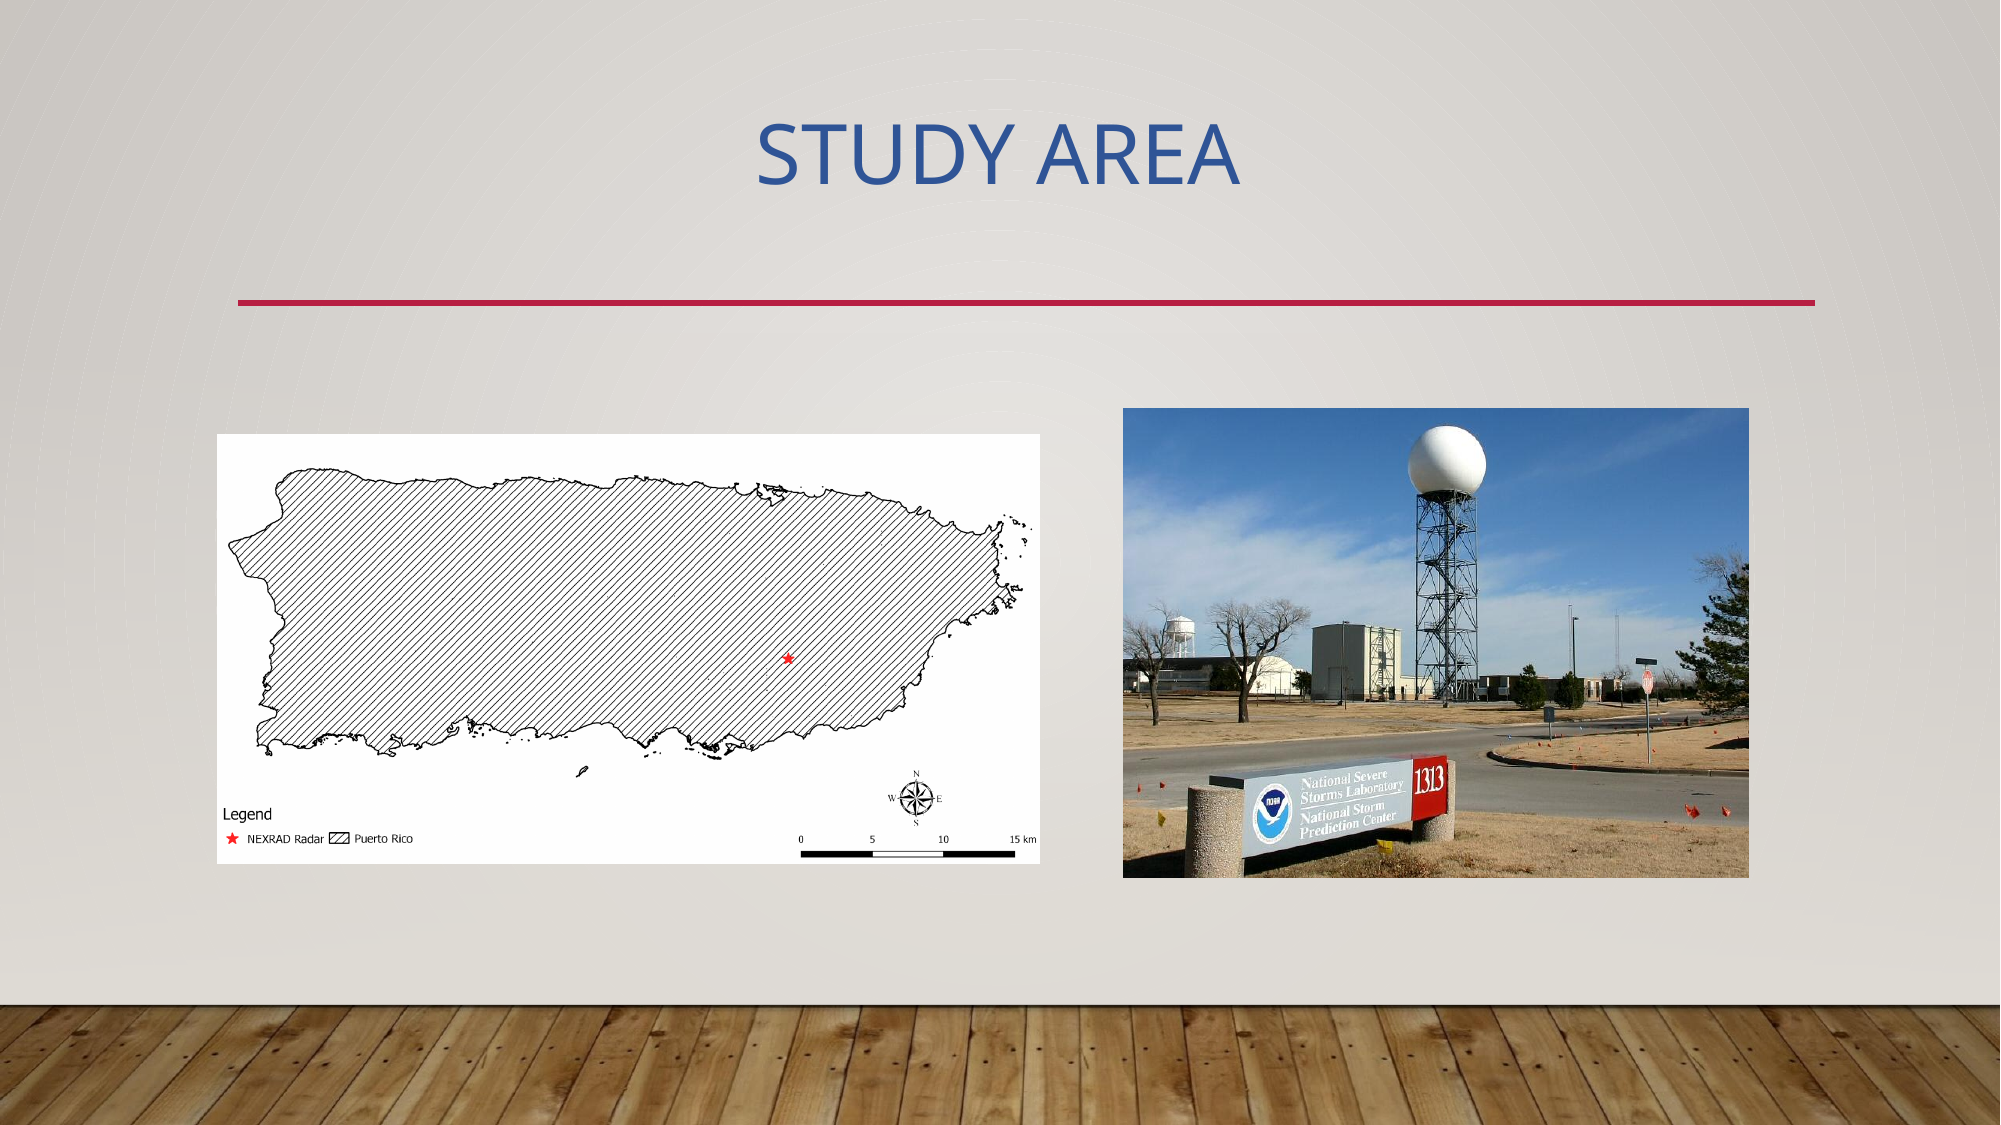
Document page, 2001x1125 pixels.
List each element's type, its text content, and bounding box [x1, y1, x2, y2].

picture [0, 1005, 2000, 1125]
title STUDY AREA [135, 48, 1861, 267]
picture [1122, 408, 1749, 878]
picture [217, 433, 1041, 864]
